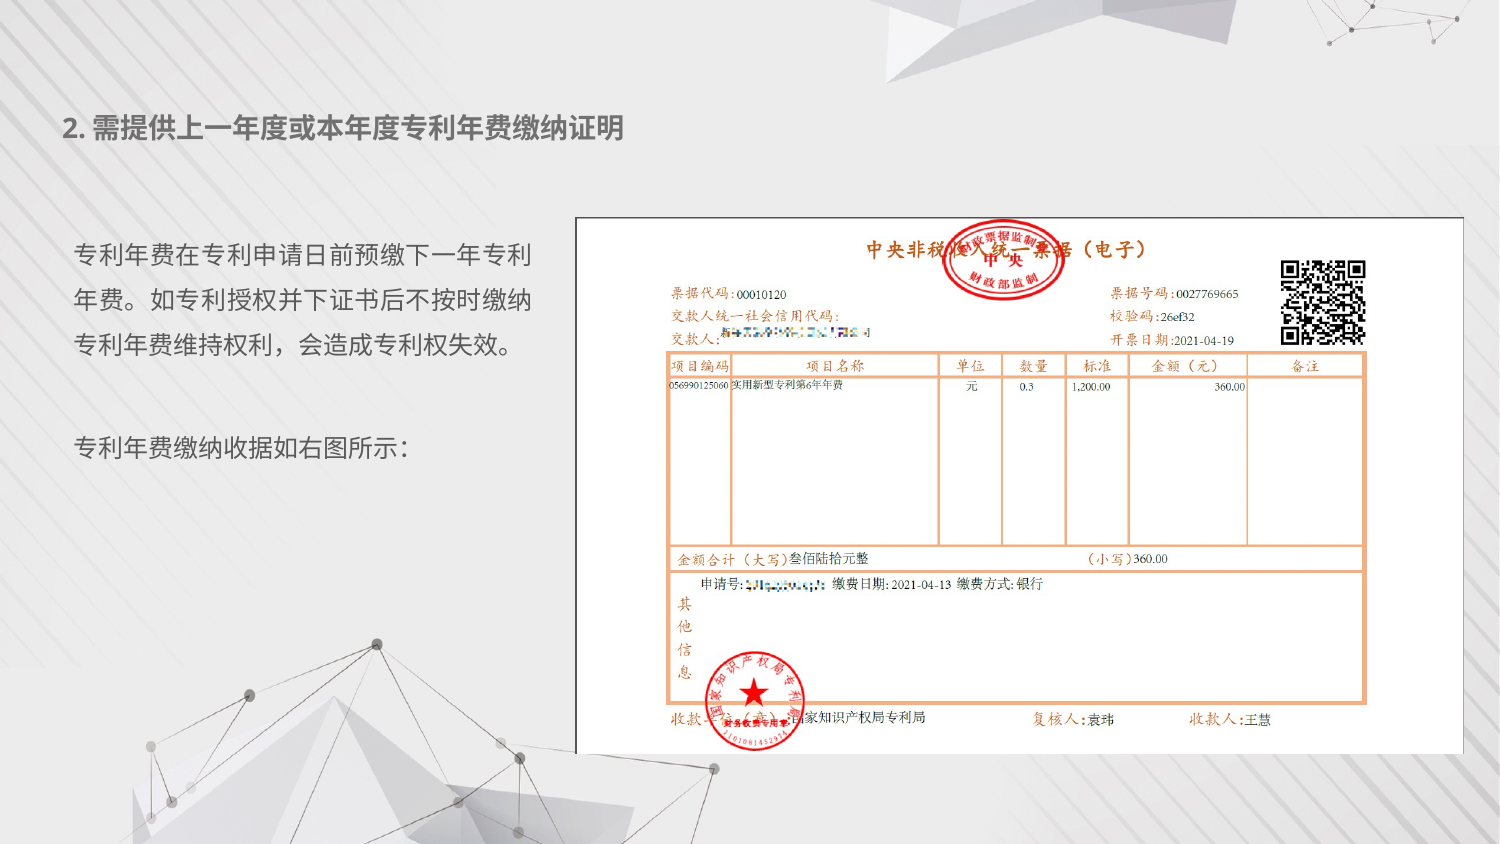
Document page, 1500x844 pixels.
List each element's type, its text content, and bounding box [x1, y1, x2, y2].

picture [0, 0, 1500, 844]
text_box 专利年费缴纳收据如右图所示： [58, 409, 575, 470]
text_box 专利年费在专利申请日前预缴下一年专利年费。如专利授权并下证书后不按时缴纳专利年费维持权利，会造成专利权失效。 [59, 217, 549, 367]
text_box 2.需提供上一年度或本年度专利年费缴纳证明 [47, 102, 901, 152]
